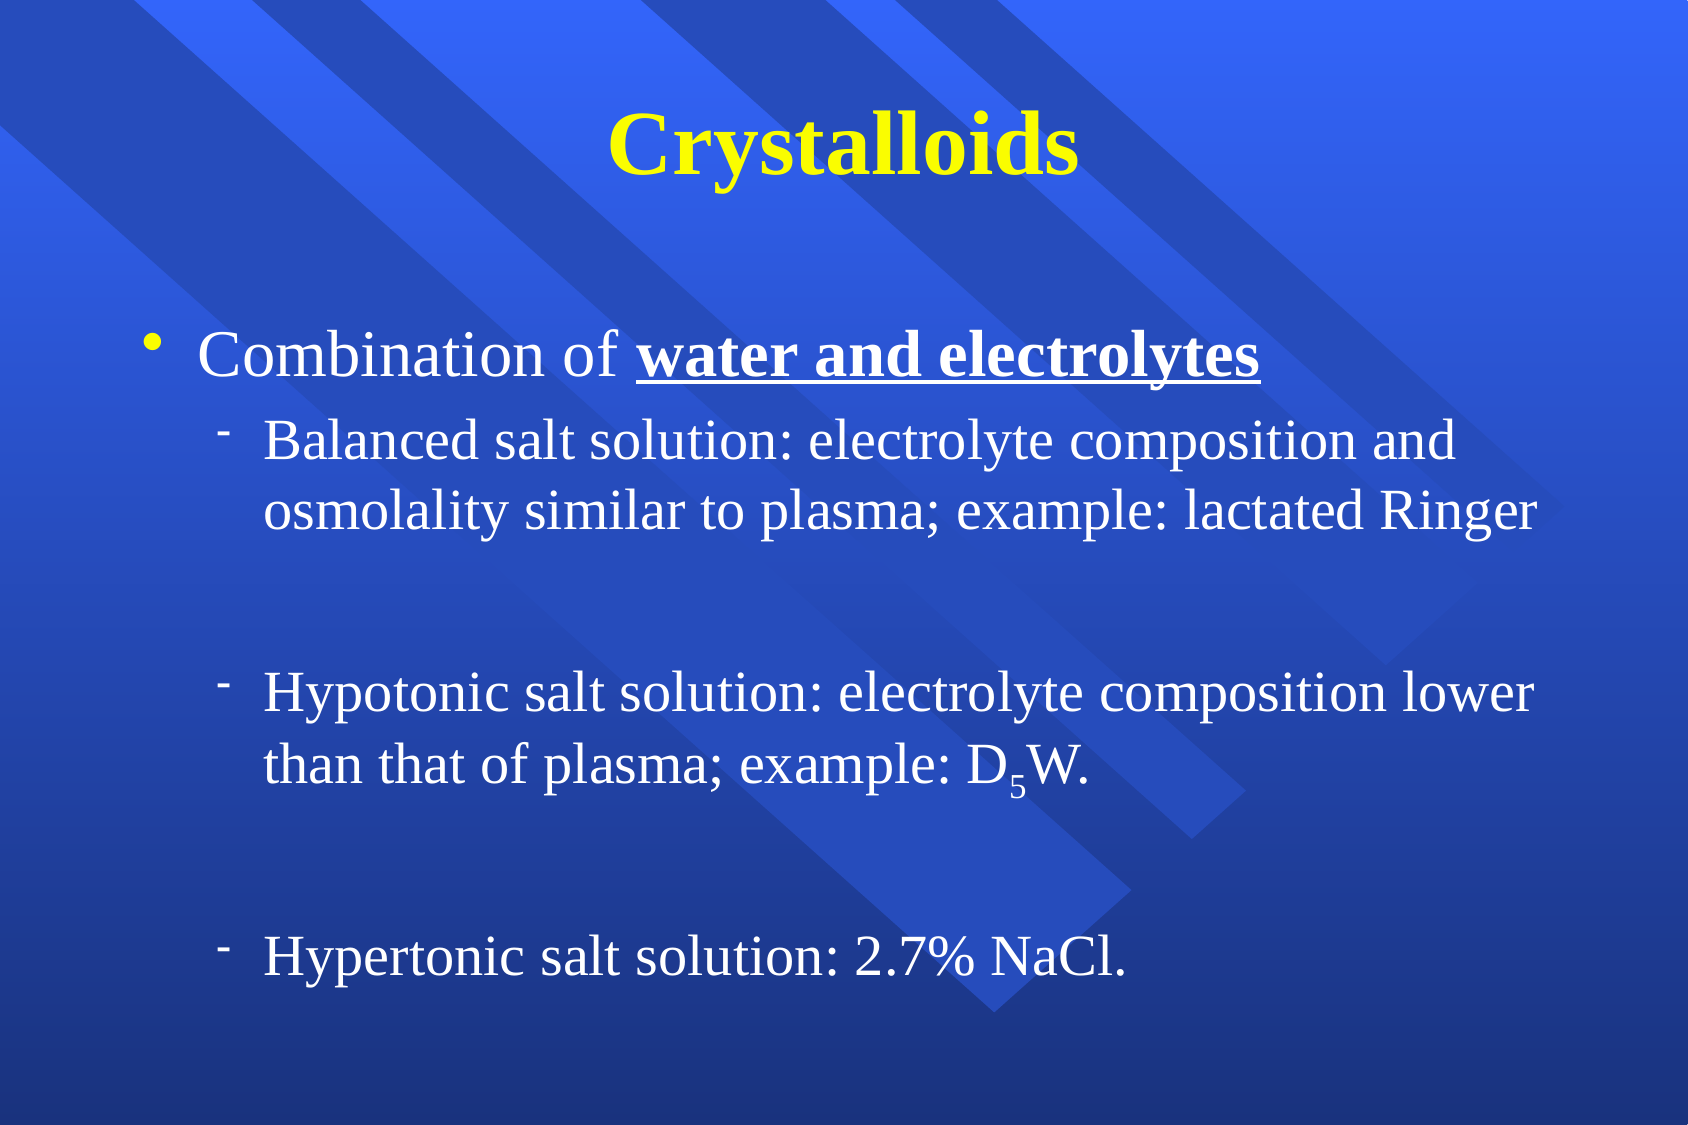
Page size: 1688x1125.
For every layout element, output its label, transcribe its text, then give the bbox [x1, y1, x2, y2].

list Combination of water and electrolytes Balanced salt solution: electrolyte composition and osmolality similar to plasma; example: lactated Ringer Hypotonic salt solution: electrolyte composition lower than that of plasma; example: D5W. Hypertonic salt solution: 2.7% NaCl. [126, 302, 1562, 977]
title Crystalloids [126, 36, 1562, 238]
